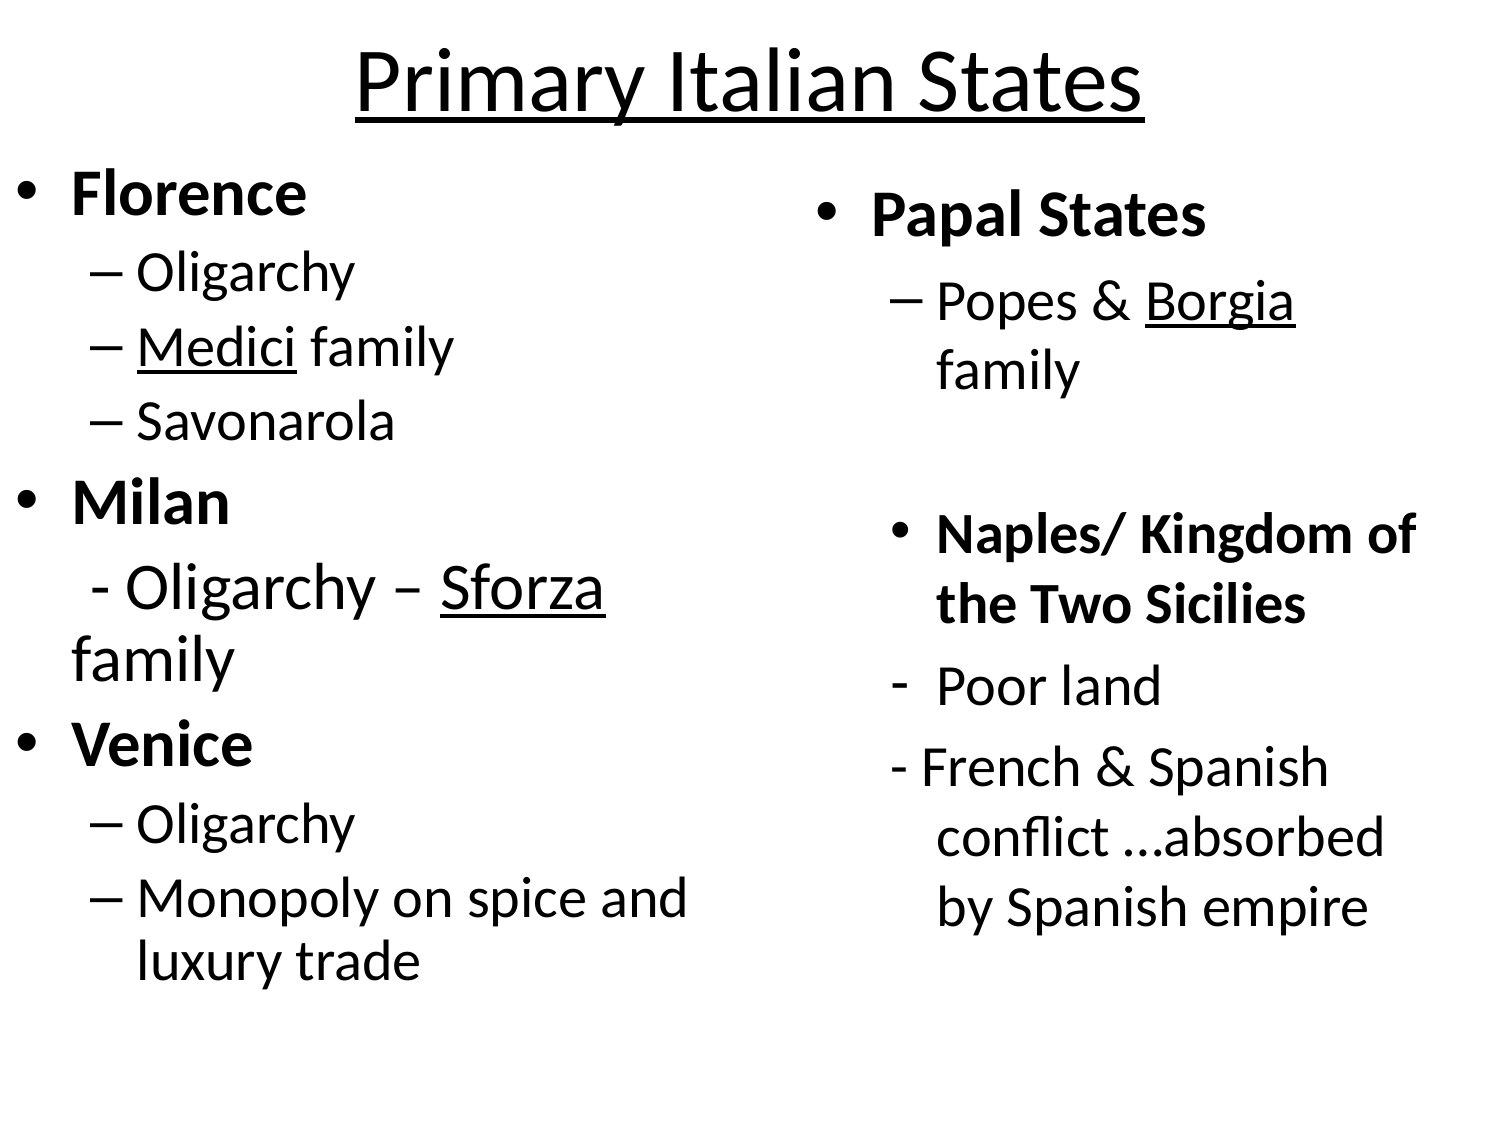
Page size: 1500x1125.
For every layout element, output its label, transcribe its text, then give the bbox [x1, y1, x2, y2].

list Florence Oligarchy Medici family Savonarola Milan - Oligarchy – Sforza family Venice Oligarchy Monopoly on spice and luxury trade [0, 149, 800, 1125]
title Primary Italian States [112, 0, 1388, 150]
list Papal States Popes & Borgia family Naples/ Kingdom of the Two Sicilies Poor land - French & Spanish conflict …absorbed by Spanish empire [800, 162, 1463, 1038]
